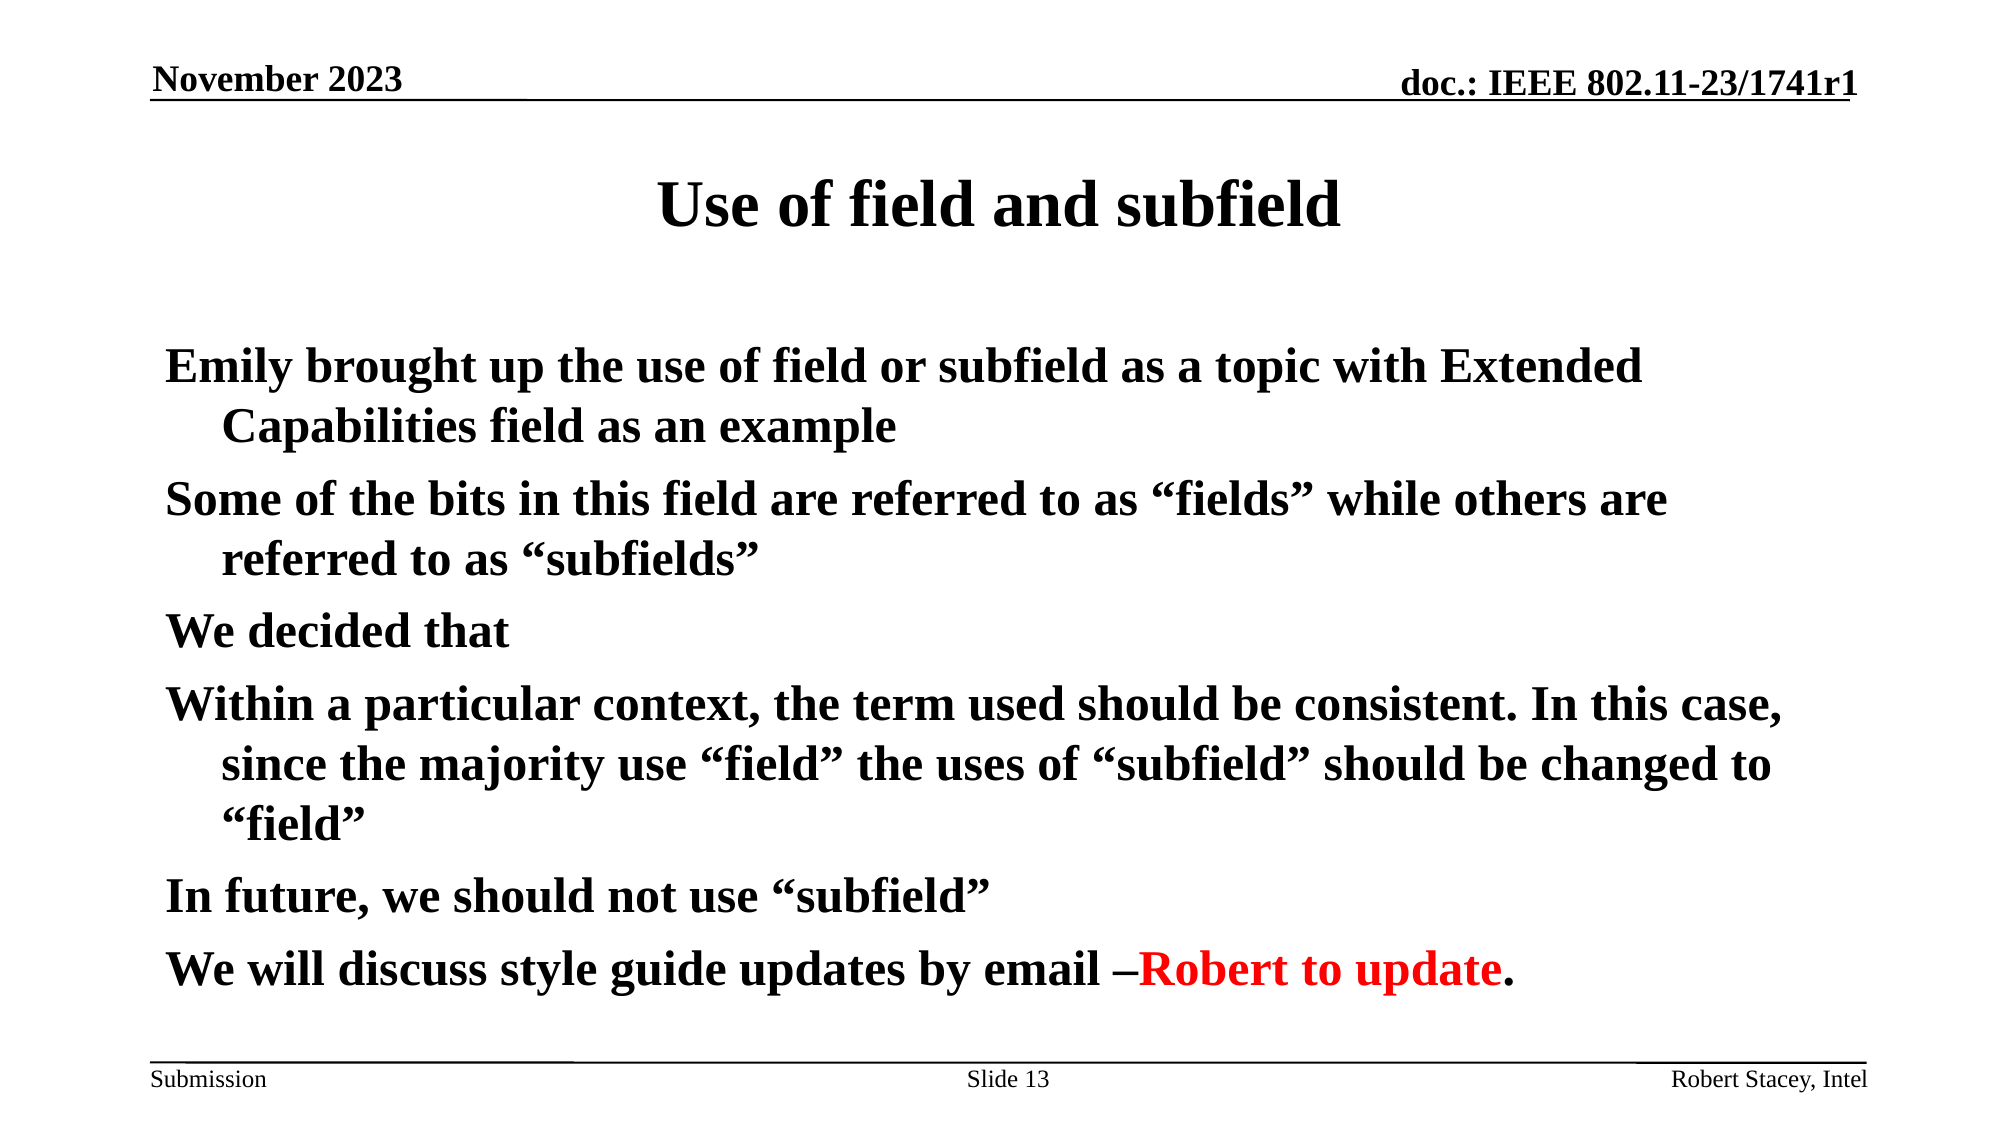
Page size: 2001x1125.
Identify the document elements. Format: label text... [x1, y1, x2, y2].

footer Robert Stacey, Intel [1171, 1061, 1869, 1093]
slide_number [152, 54, 563, 100]
list Emily brought up the use of field or subfield as a topic with Extended Capabilities field as an example Some of the bits in this field are referred to as “fields” while others are referred to as “subfields” We decided that Within a particular context, the term used should be consistent. In this case, since the majority use “field” the uses of “subfield” should be changed to “field” In future, we should not use “subfield” We will discuss style guide updates by email –Robert to update. [149, 324, 1850, 1000]
slide_number Slide 13 [950, 1061, 1067, 1123]
title Use of field and subfield [149, 112, 1850, 288]
